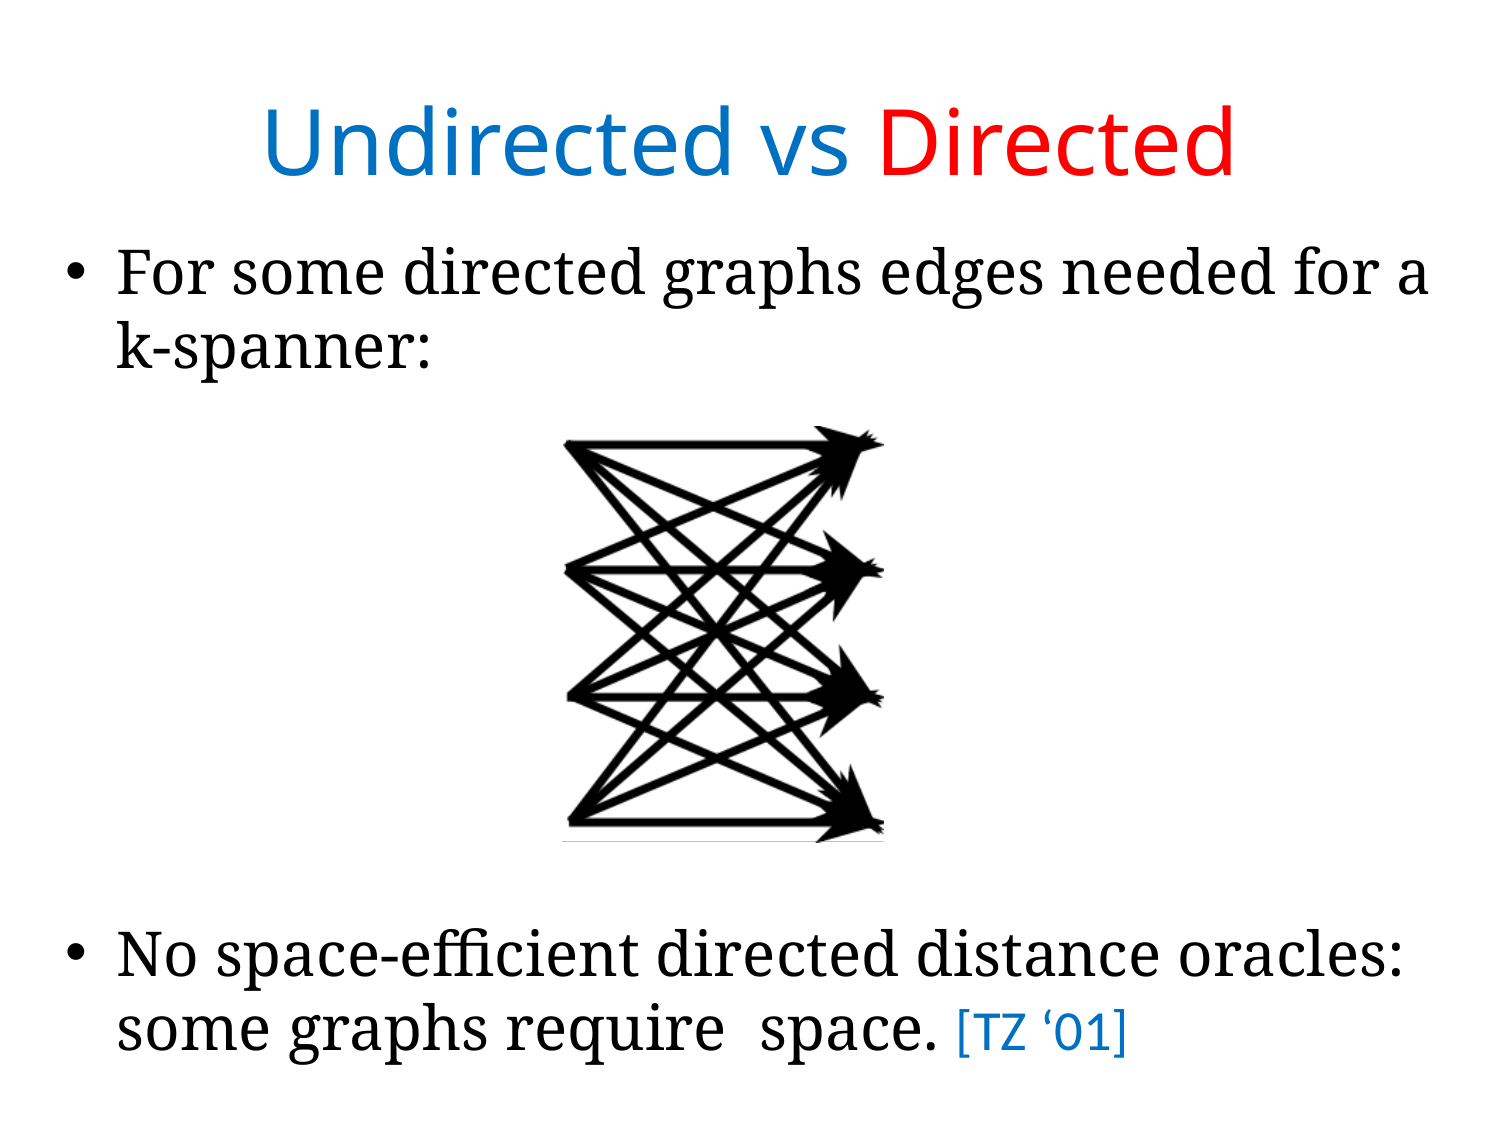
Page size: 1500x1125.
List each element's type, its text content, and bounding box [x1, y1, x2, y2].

picture [562, 425, 884, 843]
title Undirected vs Directed [75, 45, 1425, 233]
